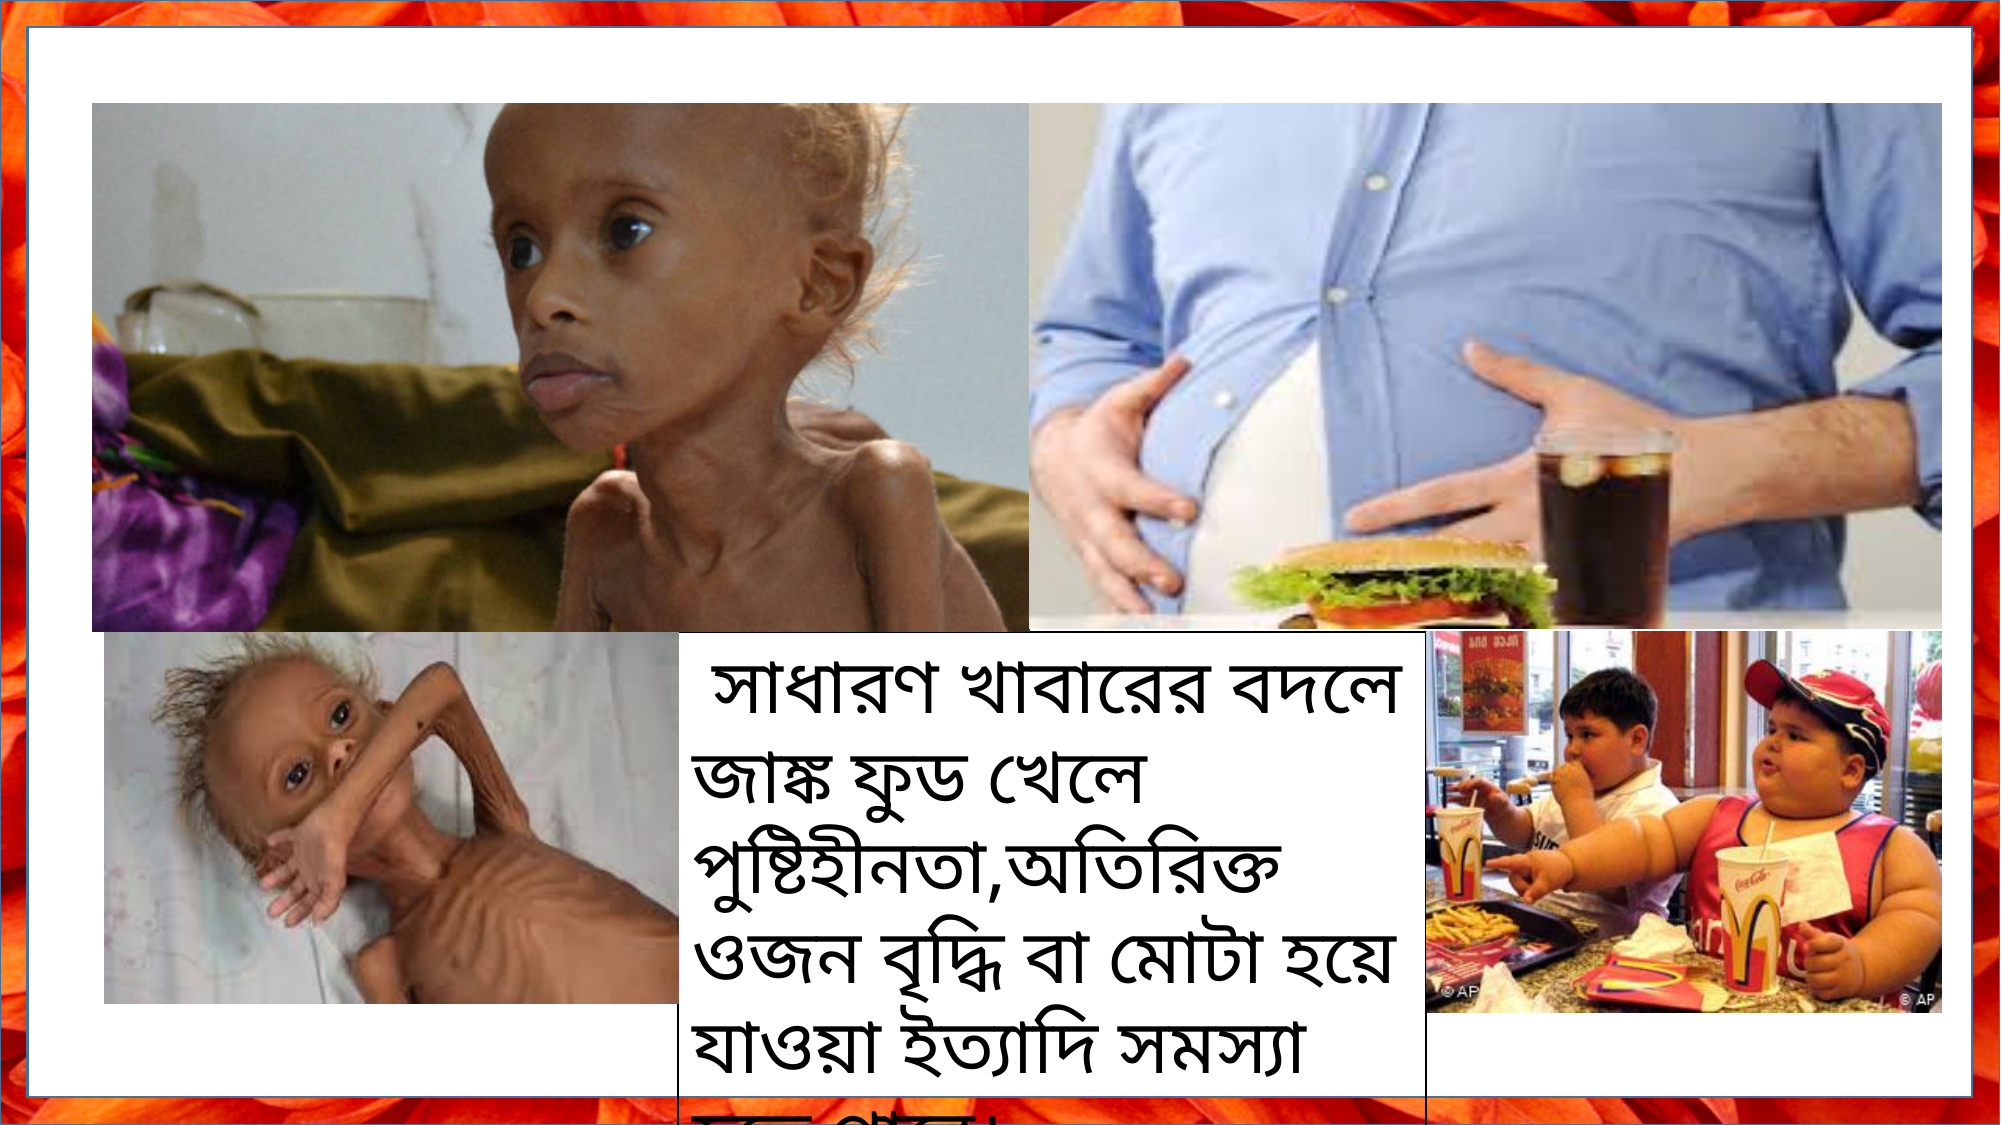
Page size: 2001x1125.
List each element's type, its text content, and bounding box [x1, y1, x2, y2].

picture [92, 103, 1942, 1004]
text_box [0, 0, 2000, 1125]
text_box সাধারণ খাবারের বদলে জাঙ্ক ফুড খেলে পুষ্টিহীনতা,অতিরিক্ত ওজন বৃদ্ধি বা মোটা হয়ে যাওয়া ইত্যাদি সমস্যা হতে পারে। [678, 631, 1426, 1125]
picture [1426, 631, 1942, 1013]
